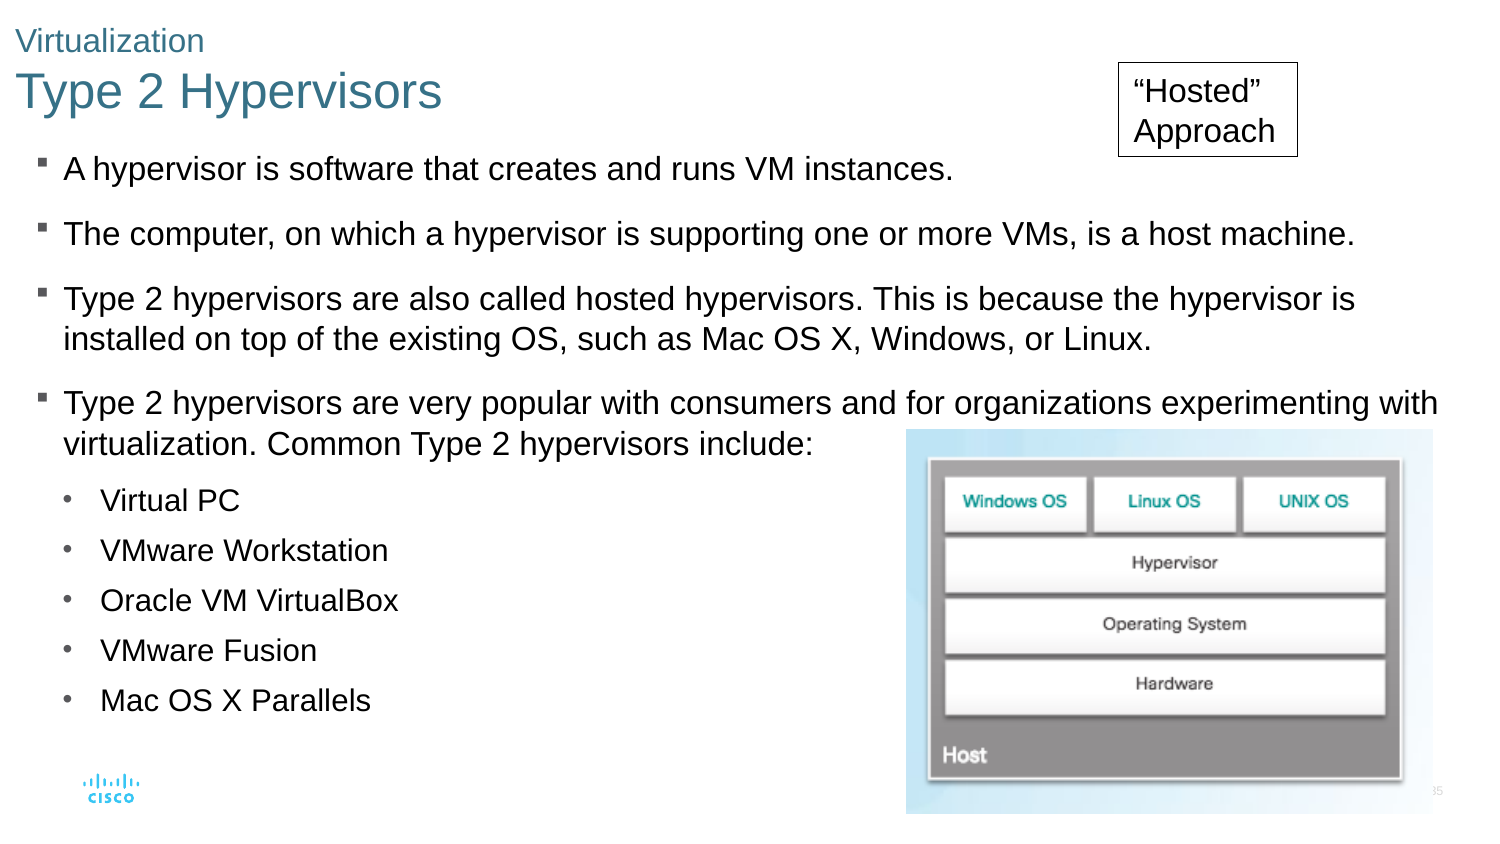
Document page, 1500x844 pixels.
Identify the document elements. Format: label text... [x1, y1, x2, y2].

text_box A hypervisor is software that creates and runs VM instances. The computer, on which a hypervisor is supporting one or more VMs, is a host machine. Type 2 hypervisors are also called hosted hypervisors. This is because the hypervisor is installed on top of the existing OS, such as Mac OS X, Windows, or Linux. Type 2 hypervisors are very popular with consumers and for organizations experimenting with virtualization. Common Type 2 hypervisors include: Virtual PC VMware Workstation Oracle VM VirtualBox VMware Fusion Mac OS X Parallels [20, 139, 1470, 725]
text_box “Hosted” Approach [1118, 62, 1298, 157]
title Virtualization Type 2 Hypervisors [0, 6, 1500, 131]
picture [905, 429, 1433, 815]
